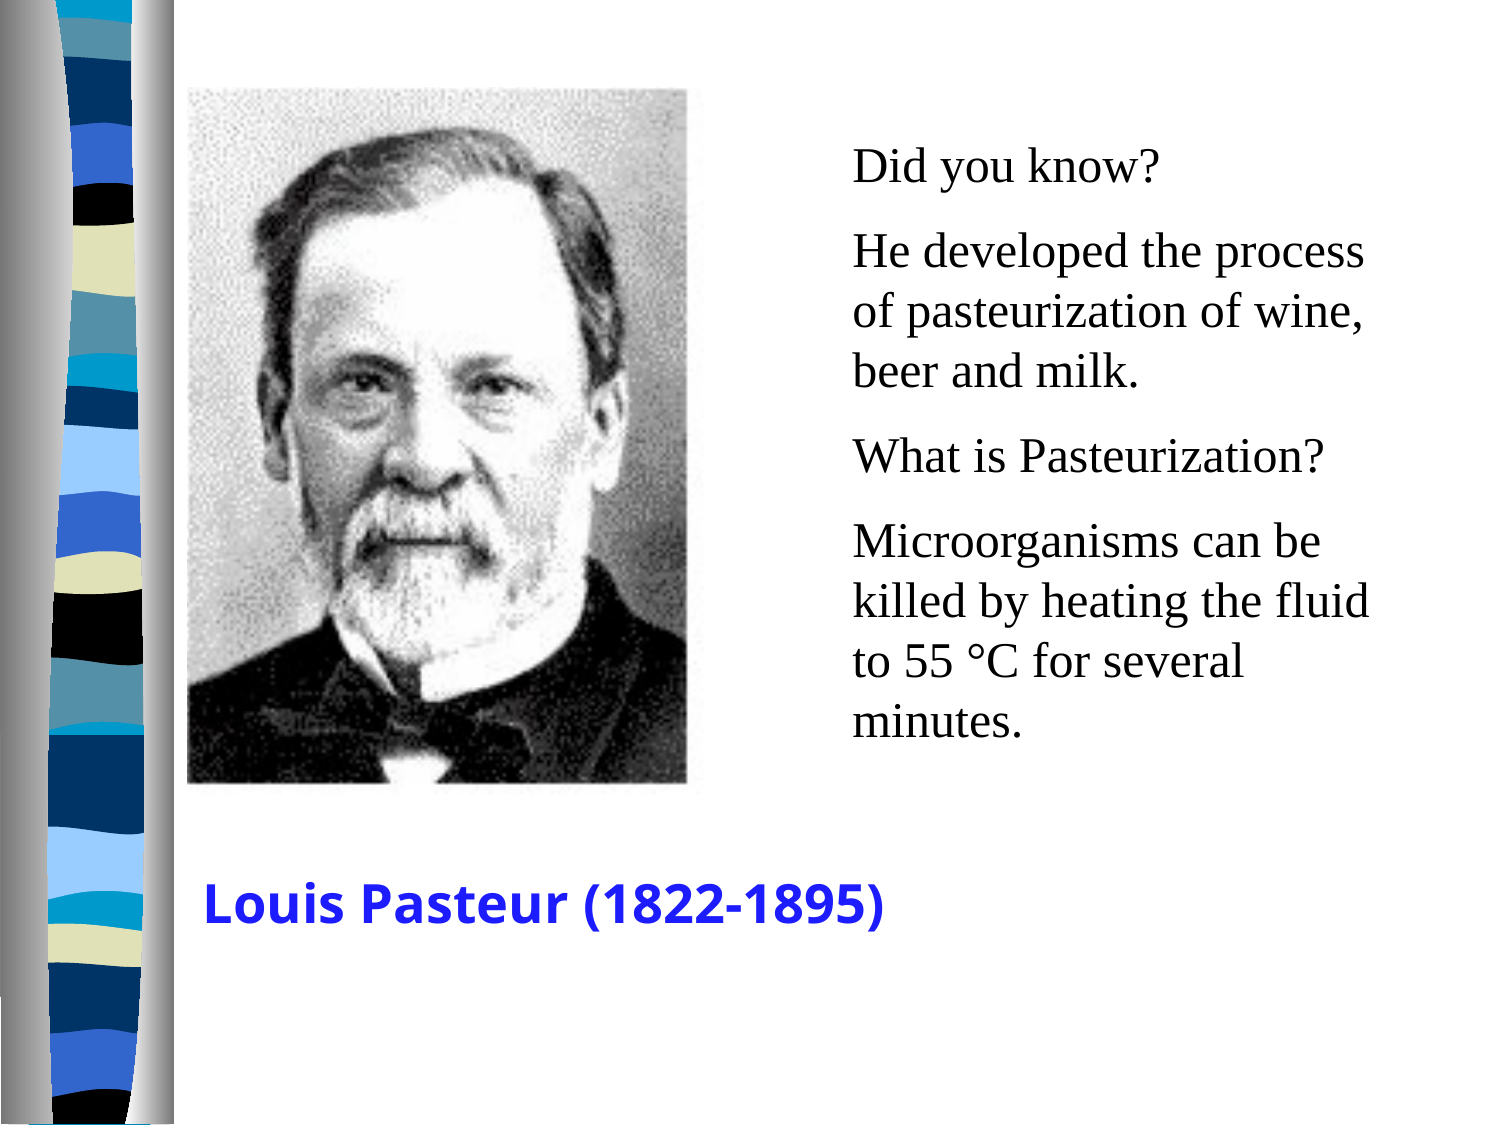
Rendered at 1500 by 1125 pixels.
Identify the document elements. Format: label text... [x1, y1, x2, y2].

text_box Did you know? He developed the process of pasteurization of wine, beer and milk. What is Pasteurization? Microorganisms can be killed by heating the fluid to 55 °C for several minutes. [837, 125, 1388, 755]
text_box Louis Pasteur (1822-1895) [37, 737, 1500, 1003]
picture [187, 87, 739, 813]
